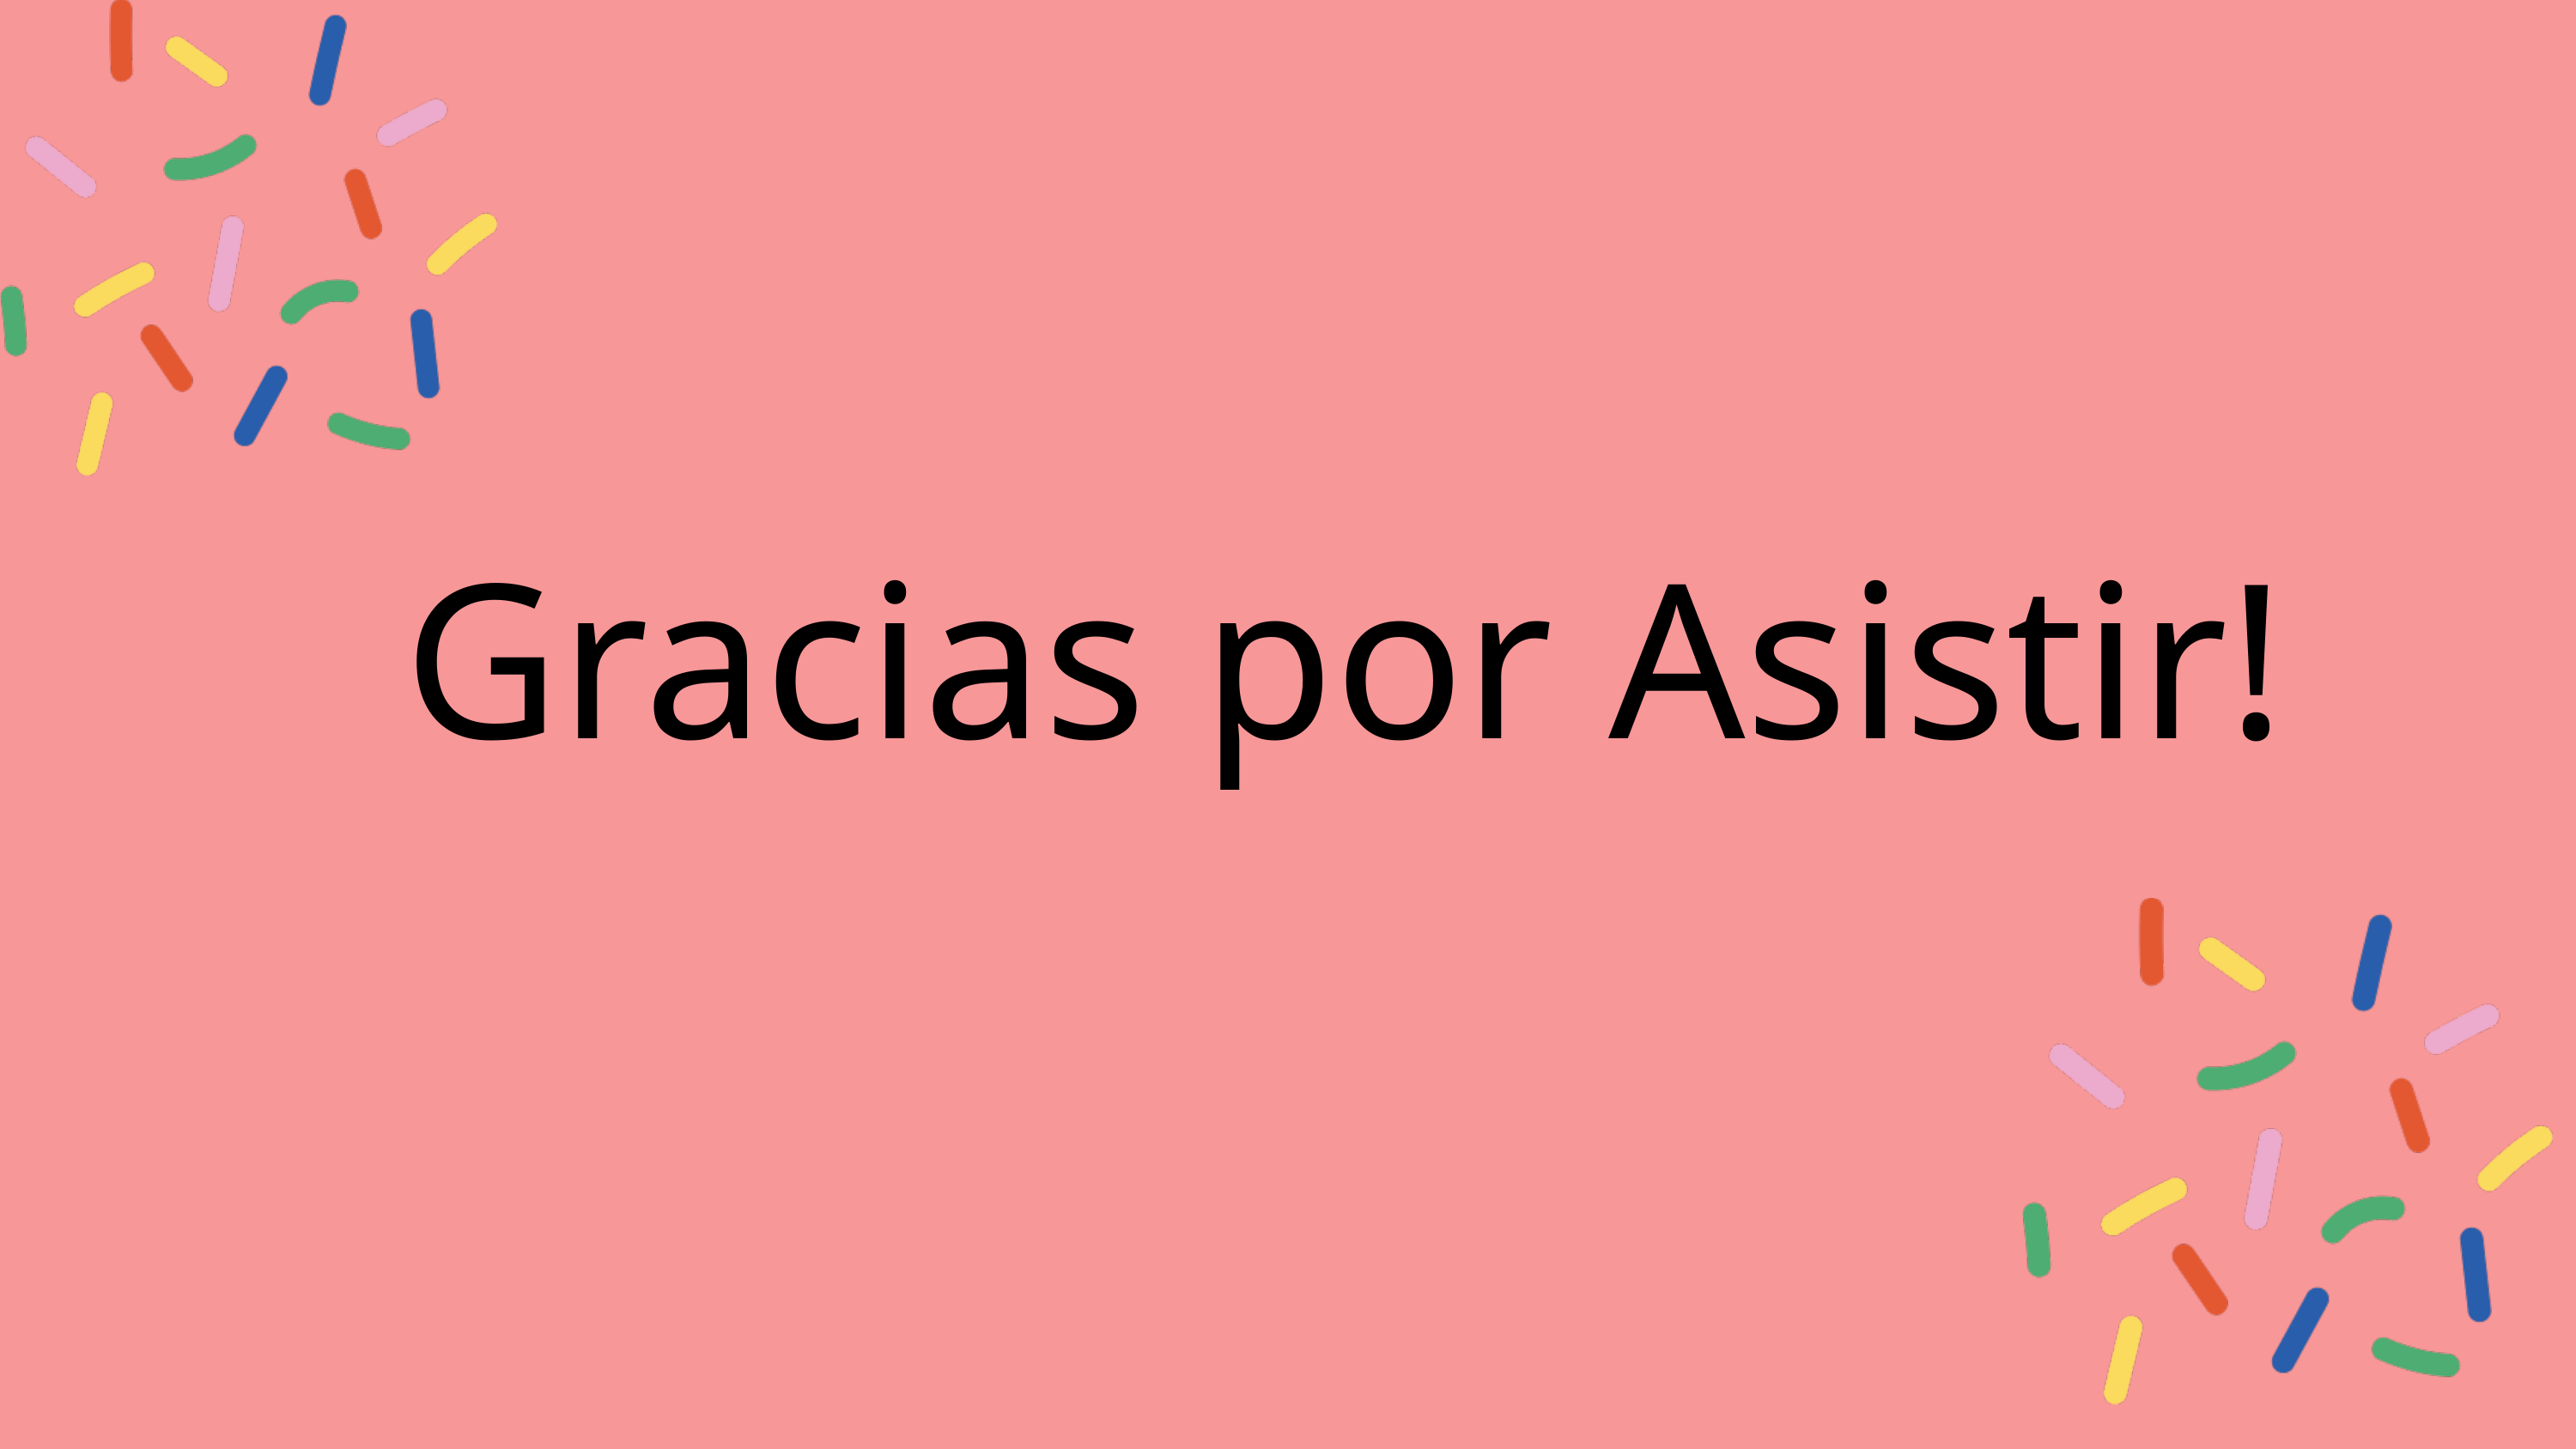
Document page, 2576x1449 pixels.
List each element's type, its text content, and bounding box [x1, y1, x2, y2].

picture [2022, 898, 2554, 1405]
text_box Gracias por Asistir! [337, 481, 2354, 782]
picture [0, 0, 498, 476]
